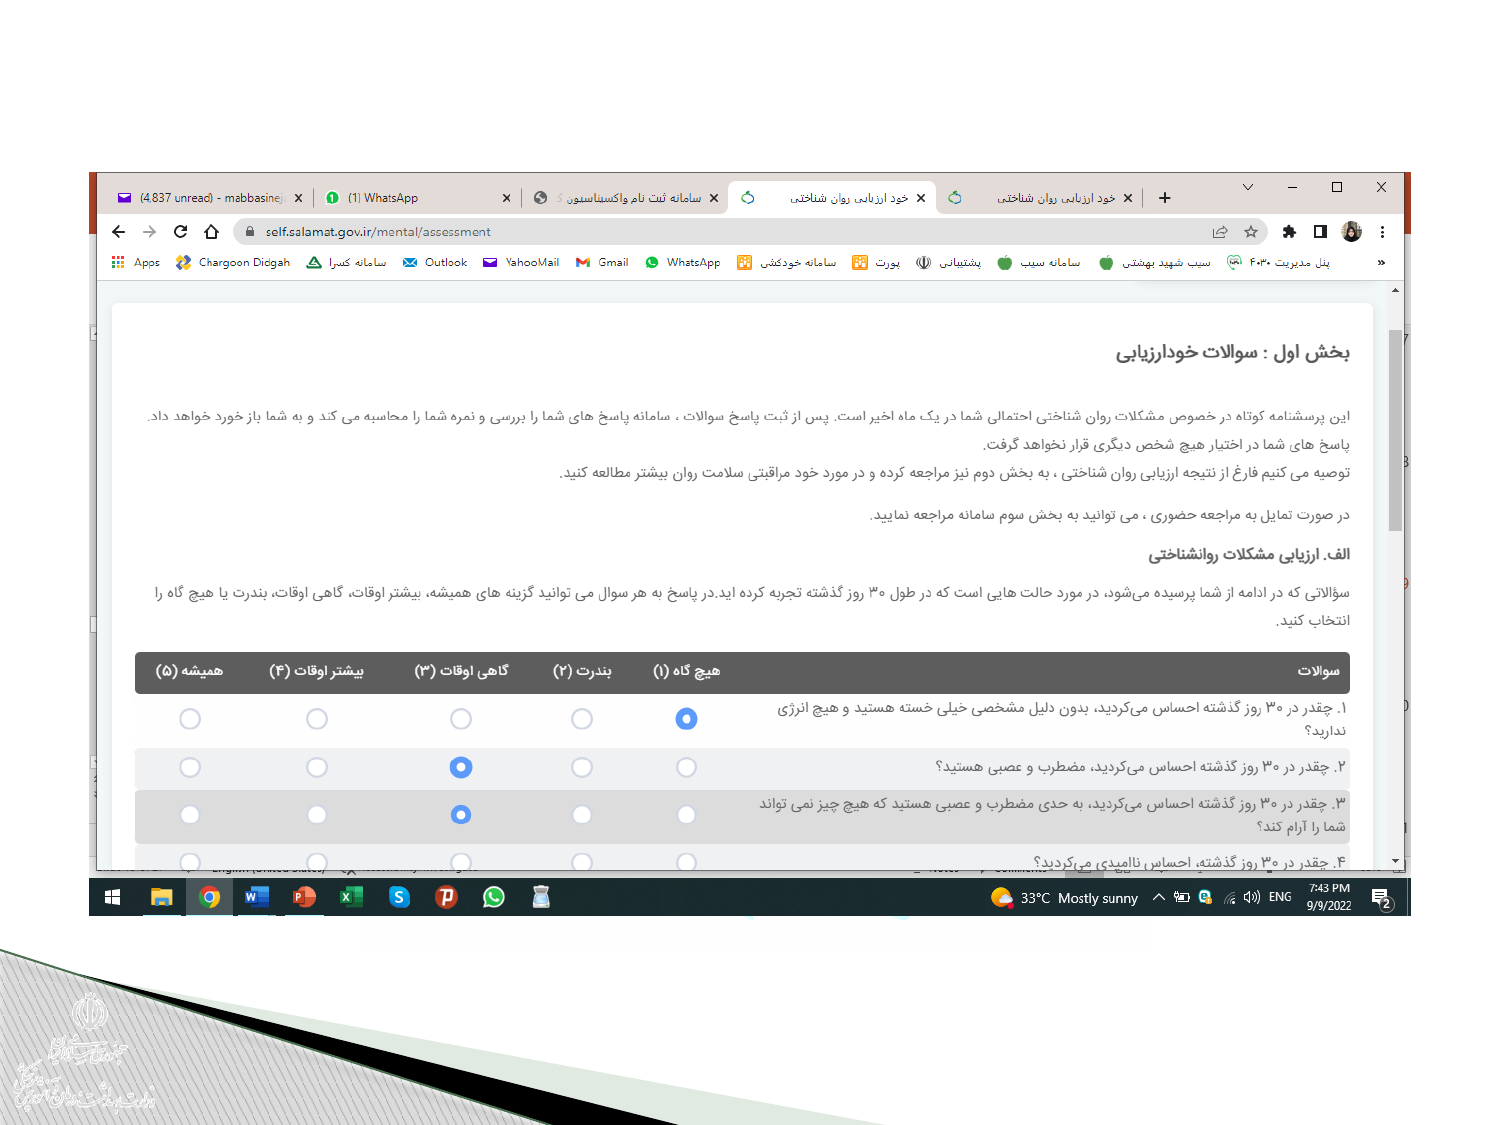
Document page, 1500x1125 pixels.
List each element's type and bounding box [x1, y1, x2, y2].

list [89, 172, 1411, 916]
